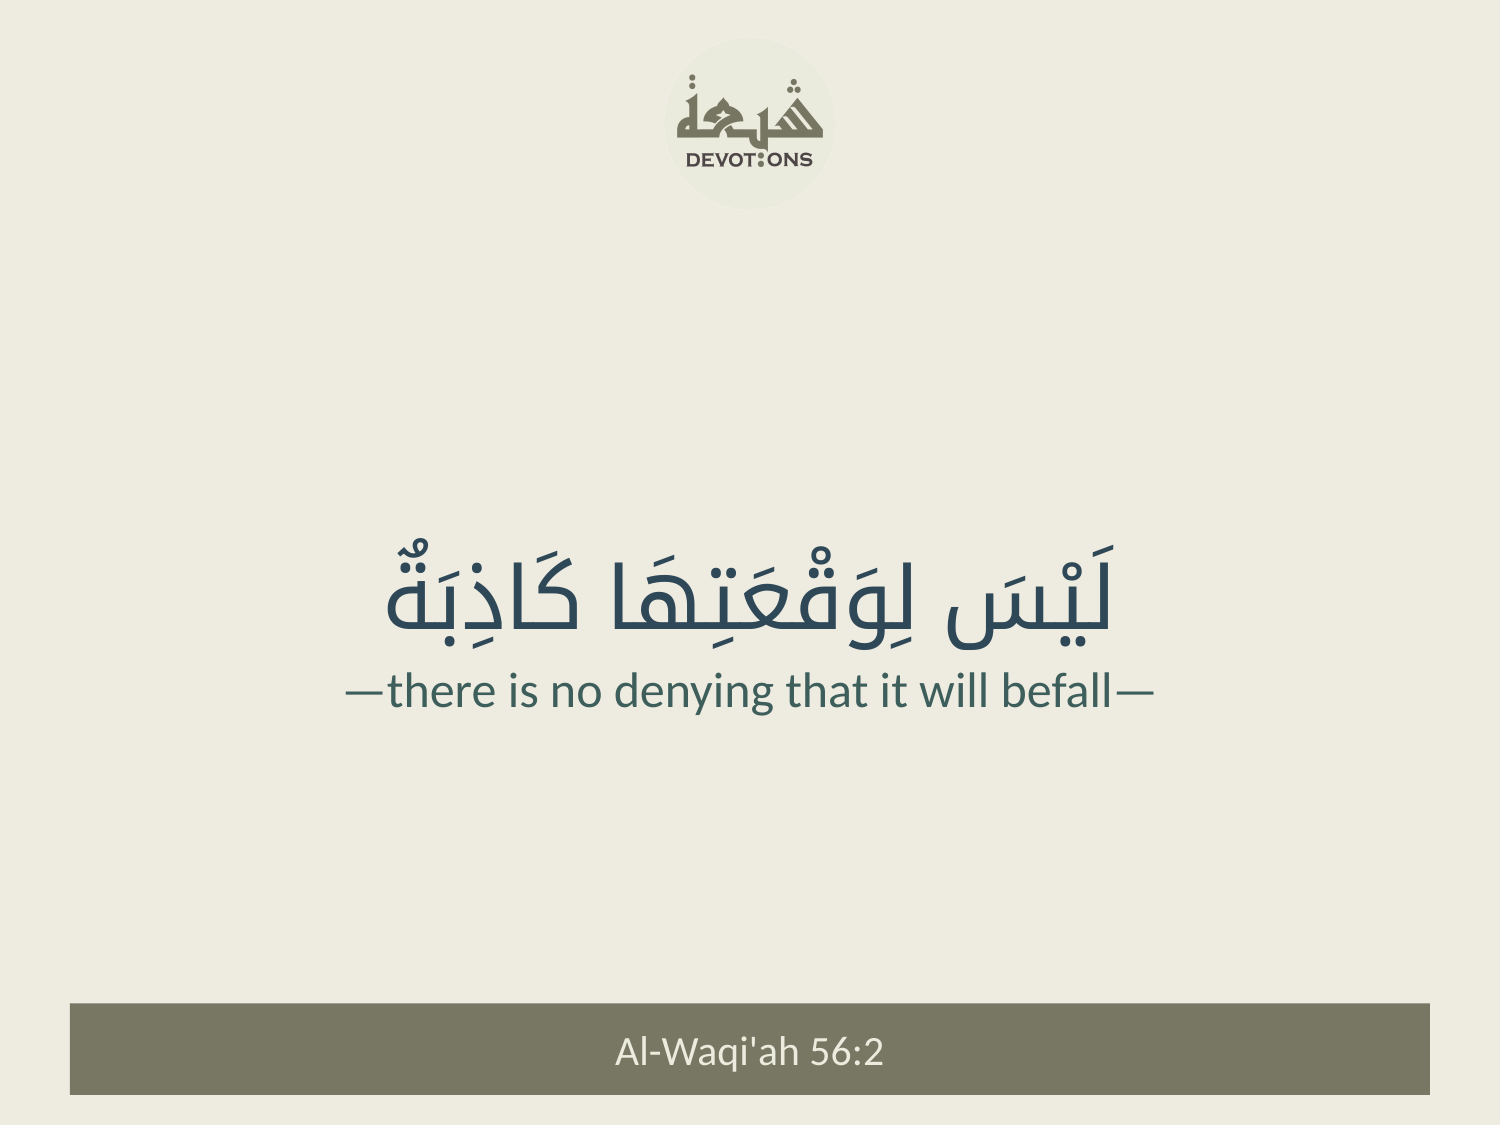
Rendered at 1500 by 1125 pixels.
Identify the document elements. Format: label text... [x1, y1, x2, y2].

picture [656, 29, 844, 203]
list Al-Waqi'ah 56:2 [69, 1003, 1430, 1095]
list لَيْسَ لِوَقْعَتِهَا كَاذِبَةٌ —there is no denying that it will befall— [69, 203, 1430, 1003]
